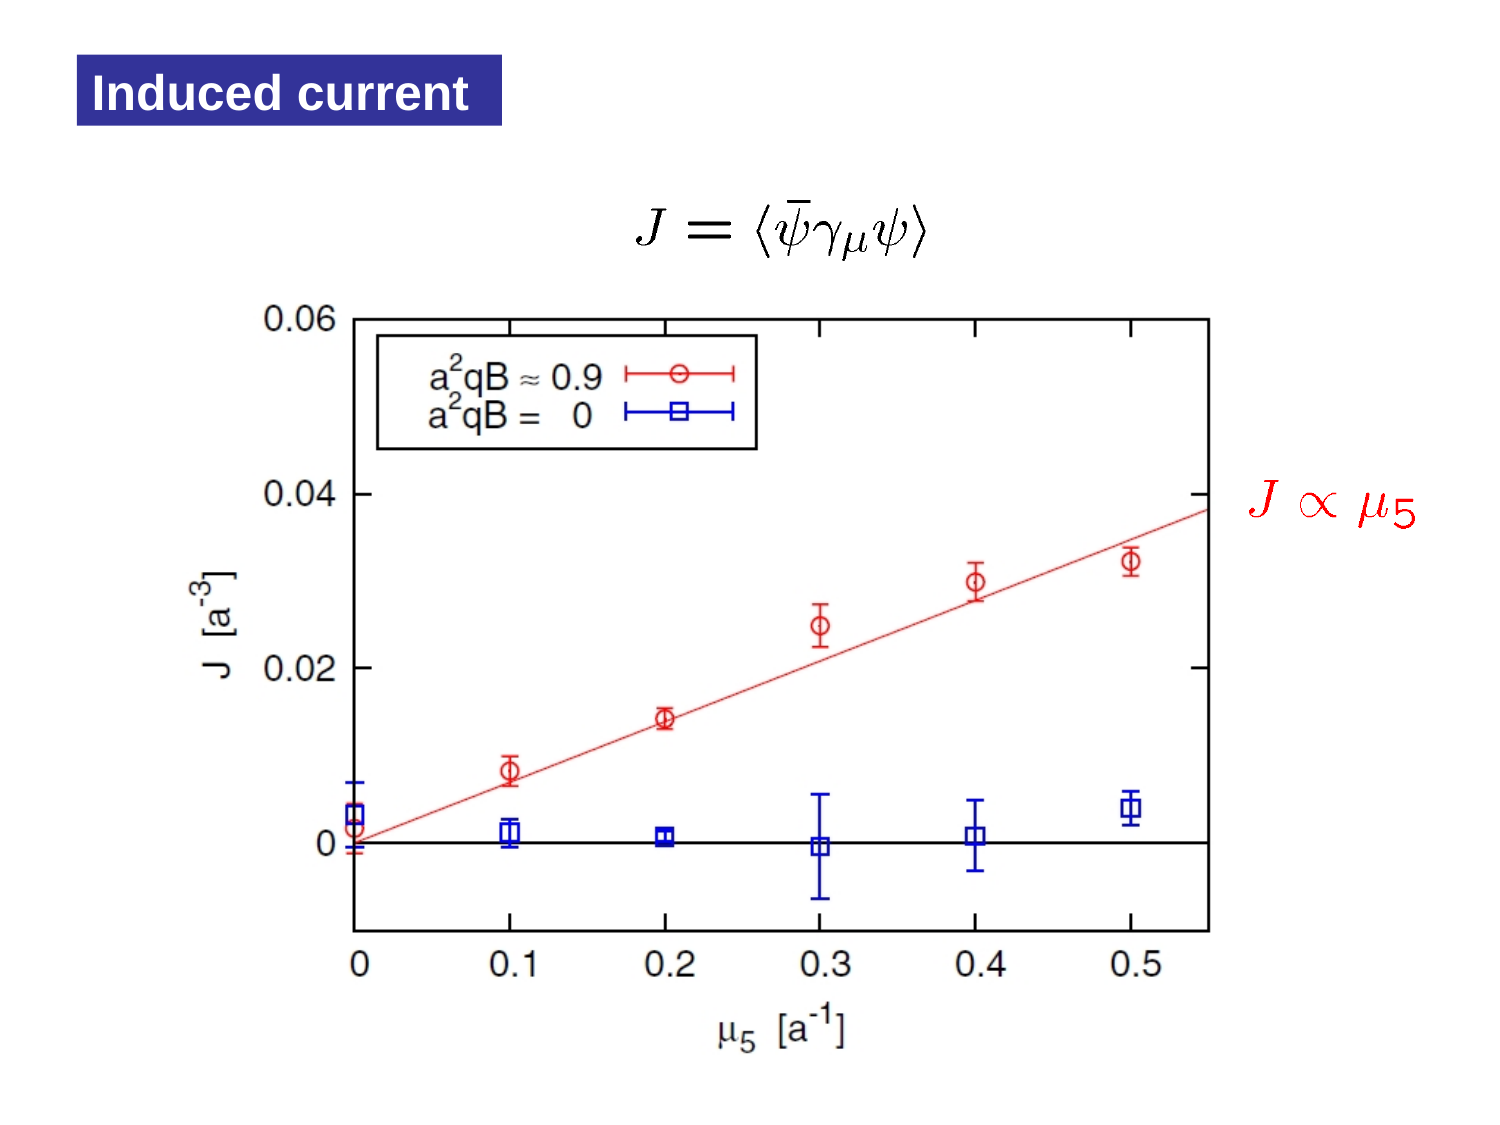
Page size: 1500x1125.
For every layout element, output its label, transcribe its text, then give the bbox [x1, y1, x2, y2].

picture [159, 302, 1225, 1068]
picture [1245, 479, 1415, 531]
picture [633, 199, 926, 261]
text_box Induced current [76, 54, 502, 126]
